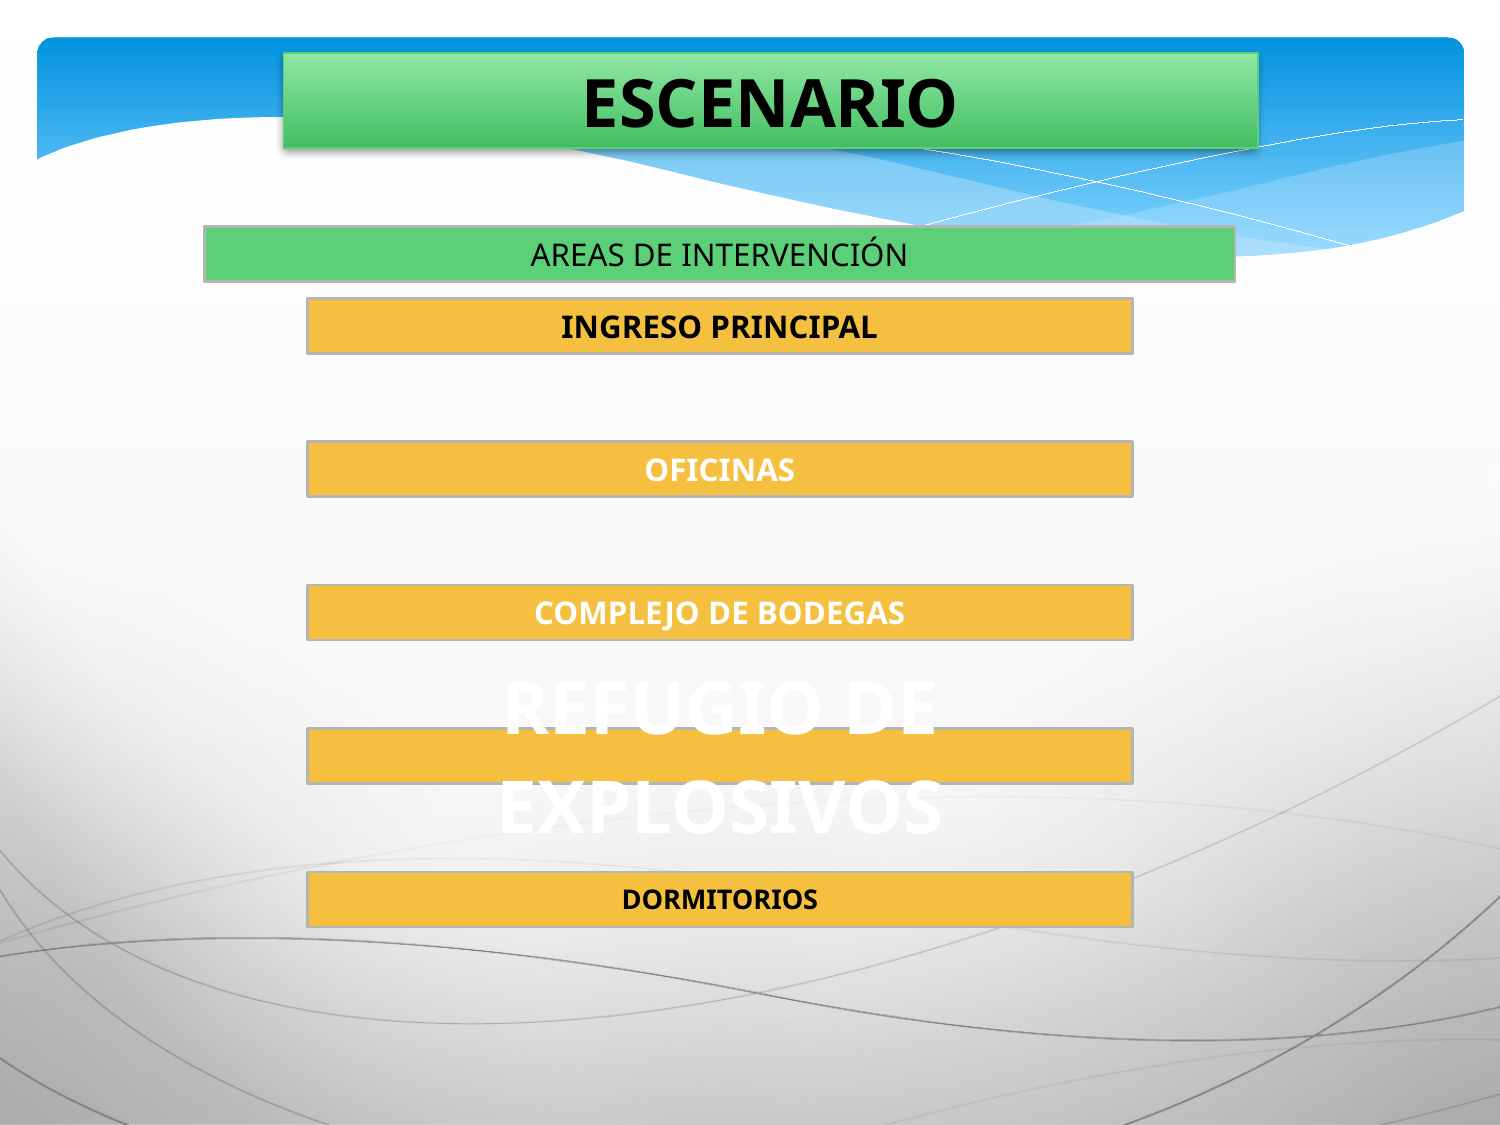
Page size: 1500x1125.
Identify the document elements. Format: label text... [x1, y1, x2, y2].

text_box ESCENARIO [283, 52, 1259, 149]
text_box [75, 226, 1365, 1071]
